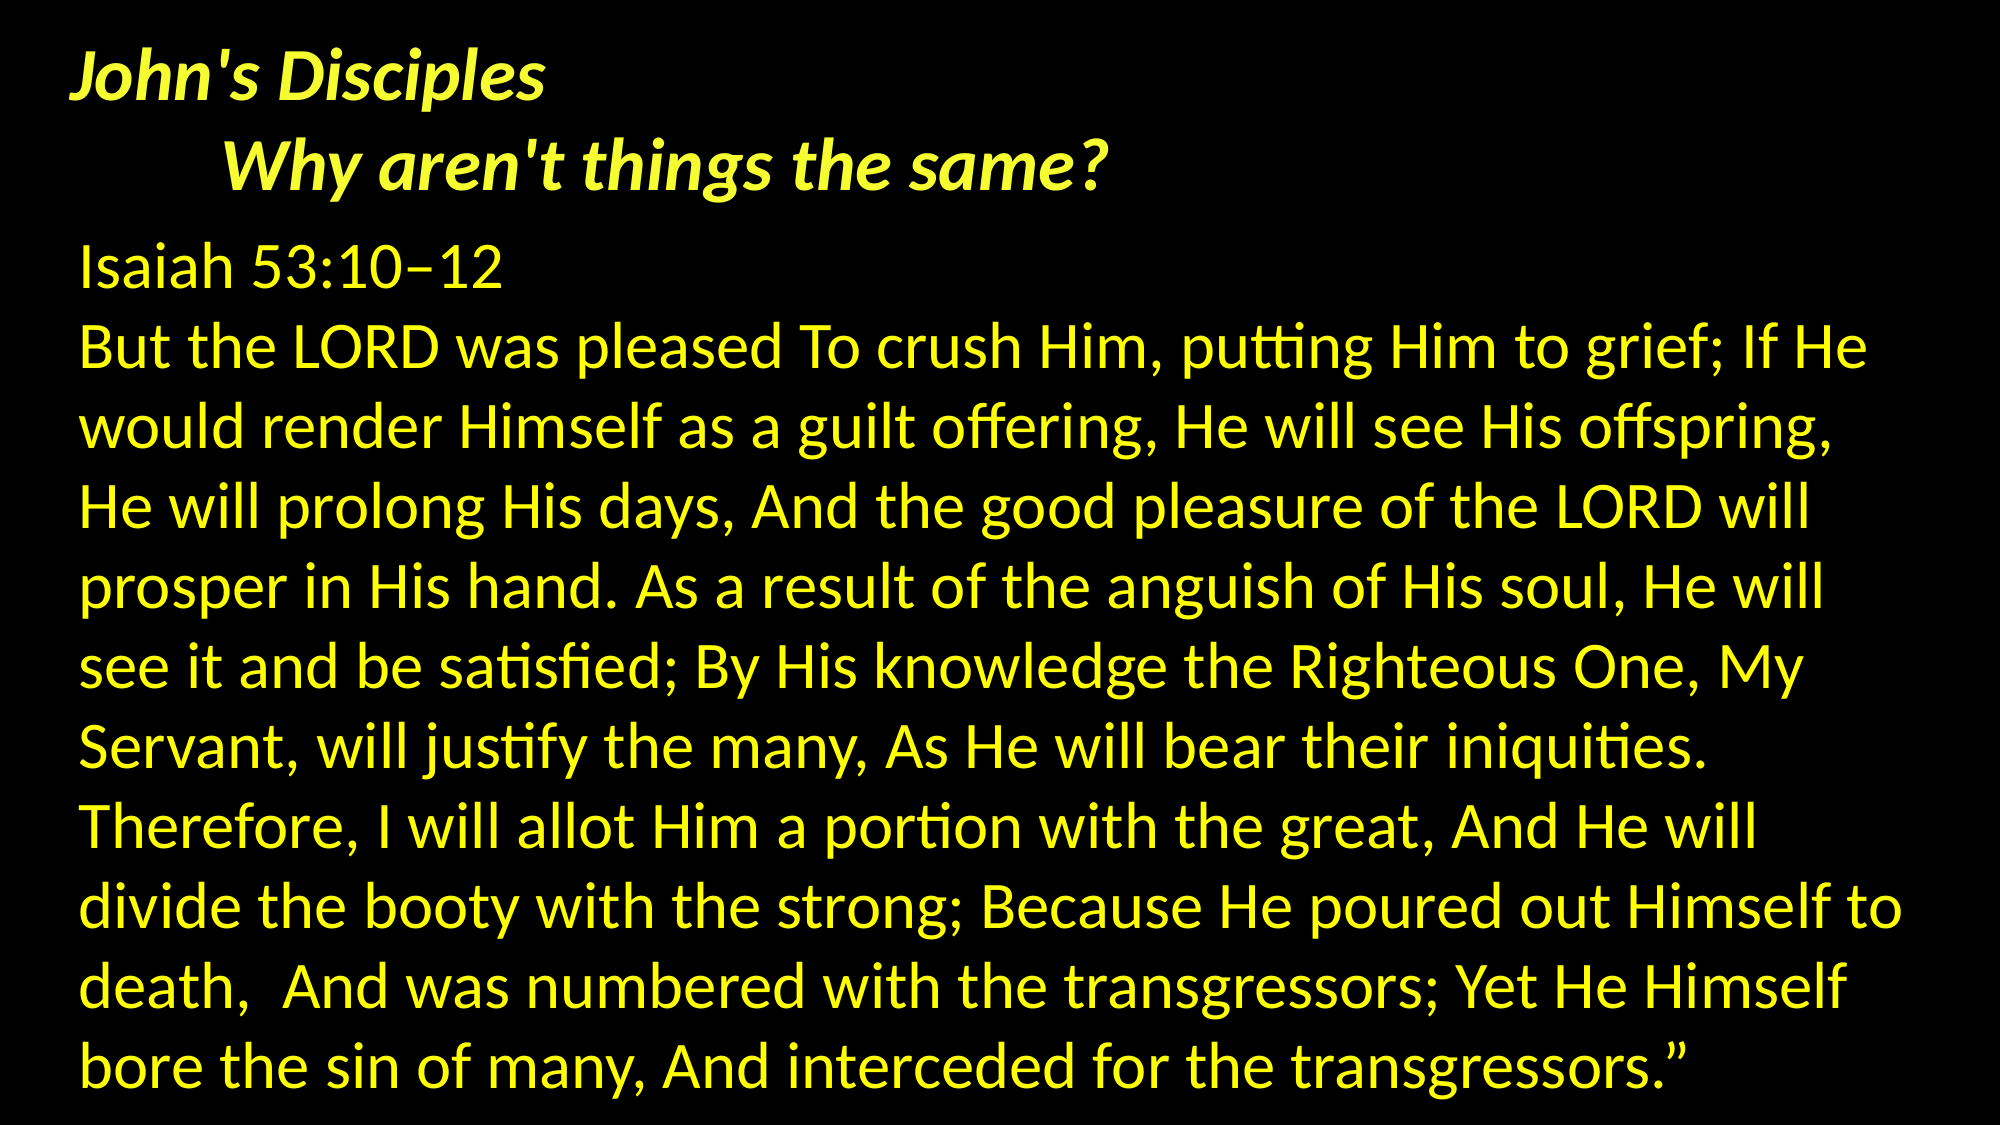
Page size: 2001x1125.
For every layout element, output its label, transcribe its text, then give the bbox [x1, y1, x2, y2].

text_box Isaiah 53:10–12 But the LORD was pleased To crush Him, putting Him to grief; If He would render Himself as a guilt offering, He will see His offspring, He will prolong His days, And the good pleasure of the LORD will prosper in His hand. As a result of the anguish of His soul, He will see it and be satisfied; By His knowledge the Righteous One, My Servant, will justify the many, As He will bear their iniquities. Therefore, I will allot Him a portion with the great, And He will divide the booty with the strong; Because He poured out Himself to death, And was numbered with the transgressors; Yet He Himself bore the sin of many, And interceded for the transgressors.” [63, 214, 1937, 1109]
text_box John's Disciples Why aren't things the same? [55, 18, 1928, 213]
